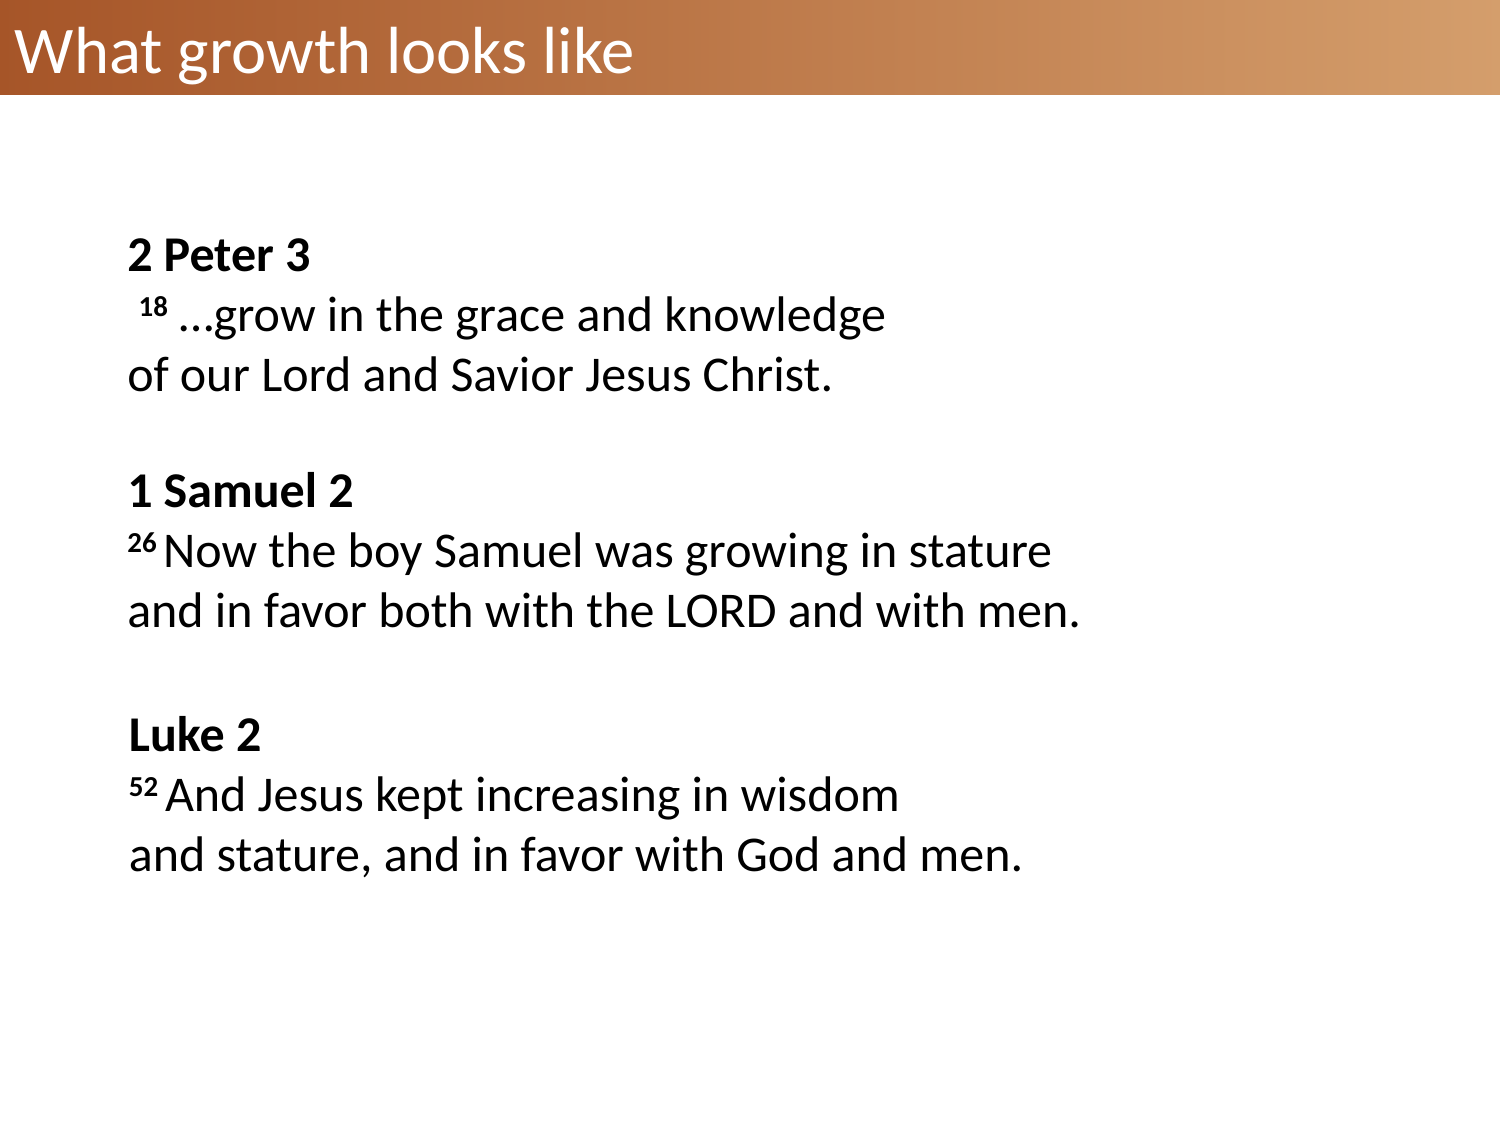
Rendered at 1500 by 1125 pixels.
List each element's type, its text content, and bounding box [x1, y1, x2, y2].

text_box What growth looks like [0, 0, 1500, 95]
text_box 2 Peter 3 18 …grow in the grace and knowledge of our Lord and Savior Jesus Christ. [112, 214, 925, 409]
text_box Luke 2 52 And Jesus kept increasing in wisdom and stature, and in favor with God and men. [114, 693, 1113, 889]
text_box 1 Samuel 2 26 Now the boy Samuel was growing in stature and in favor both with the Lord and with men. [112, 449, 1111, 645]
